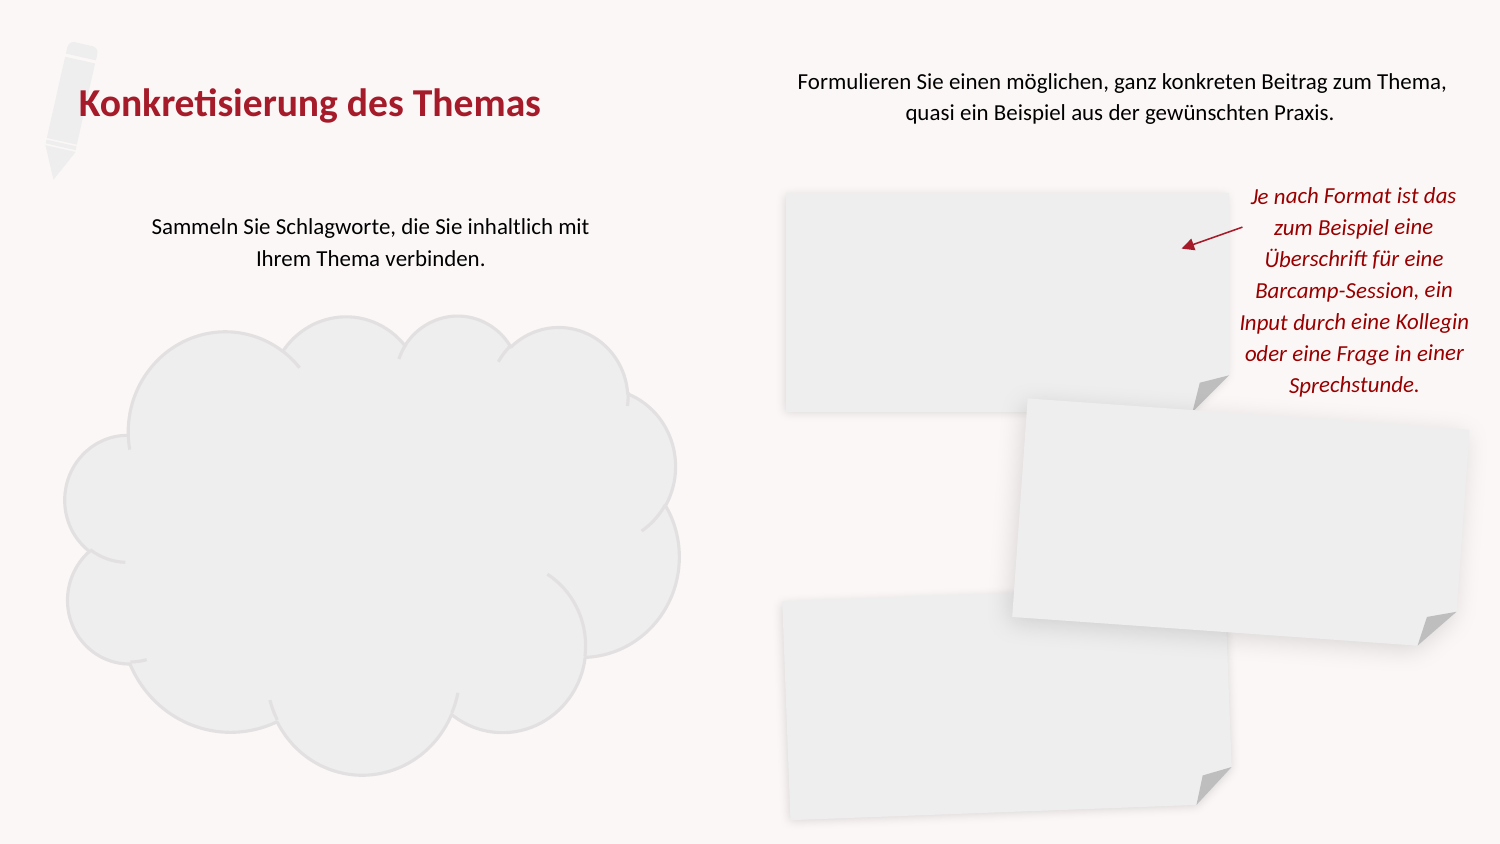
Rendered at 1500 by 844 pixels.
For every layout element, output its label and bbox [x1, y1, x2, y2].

text_box [37, 46, 1487, 821]
